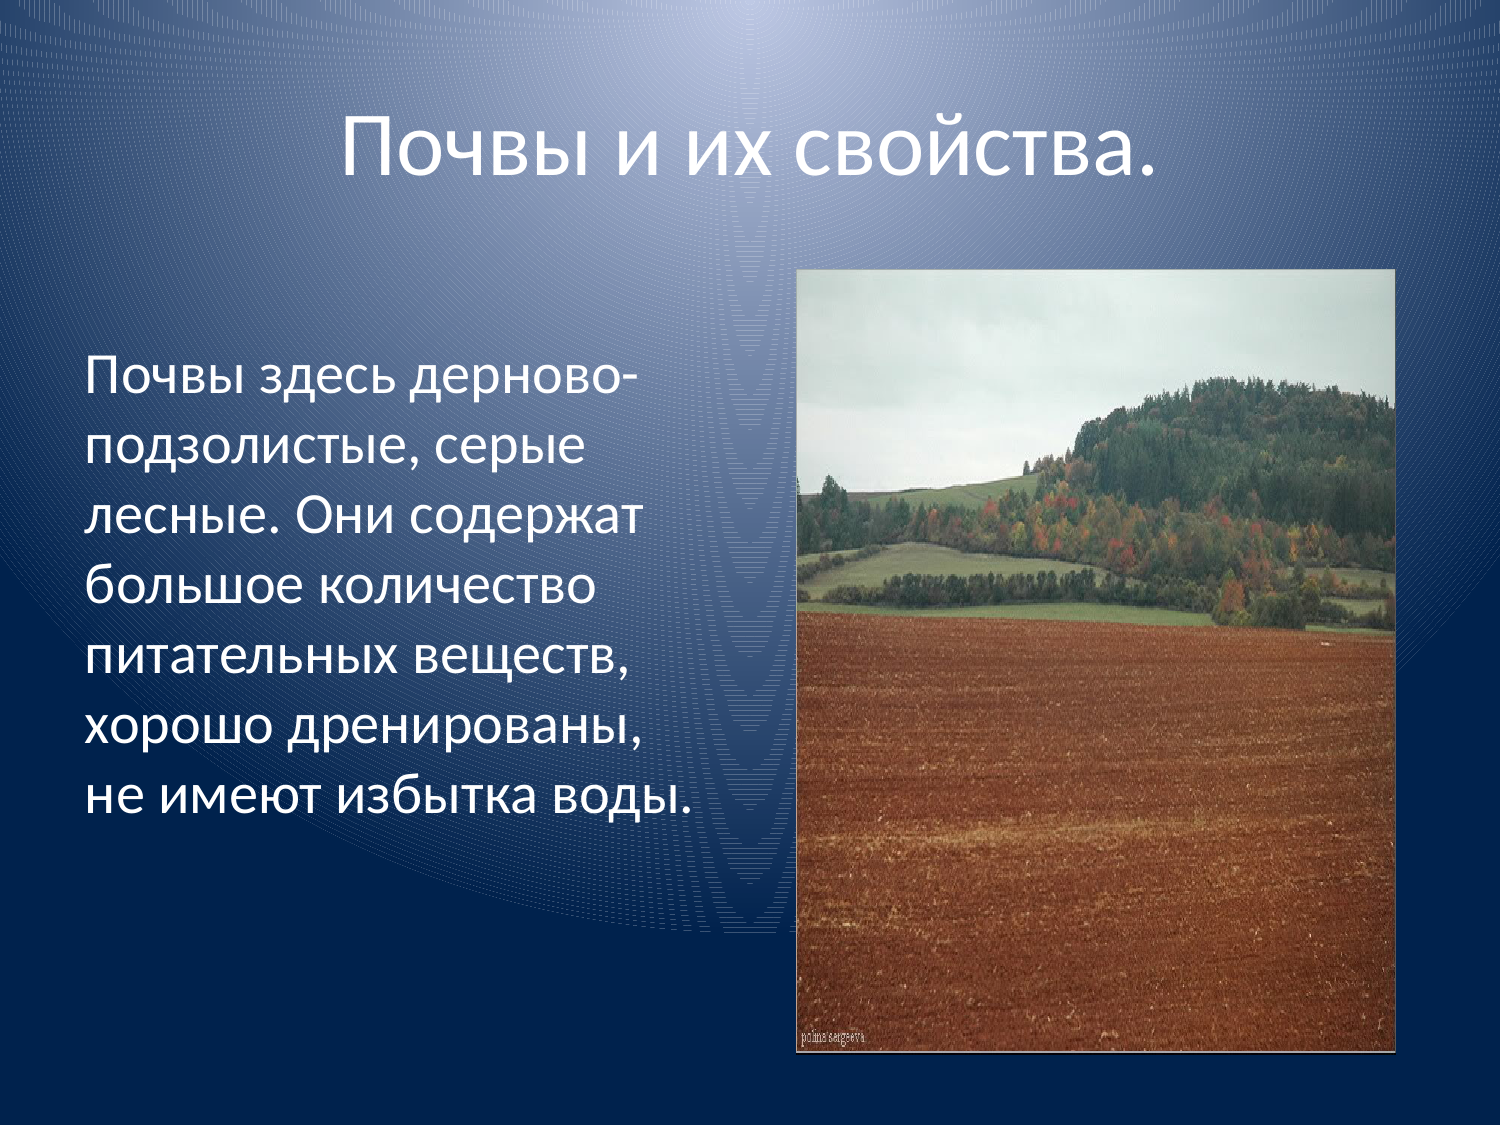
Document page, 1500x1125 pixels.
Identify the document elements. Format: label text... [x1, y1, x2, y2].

text_box Почвы здесь дерново- подзолистые, серые лесные. Они содержат большое количество питательных веществ, хорошо дренированы, не имеют избытка воды. [70, 328, 739, 833]
title Почвы и их свойства. [75, 45, 1425, 233]
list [796, 269, 1396, 1055]
